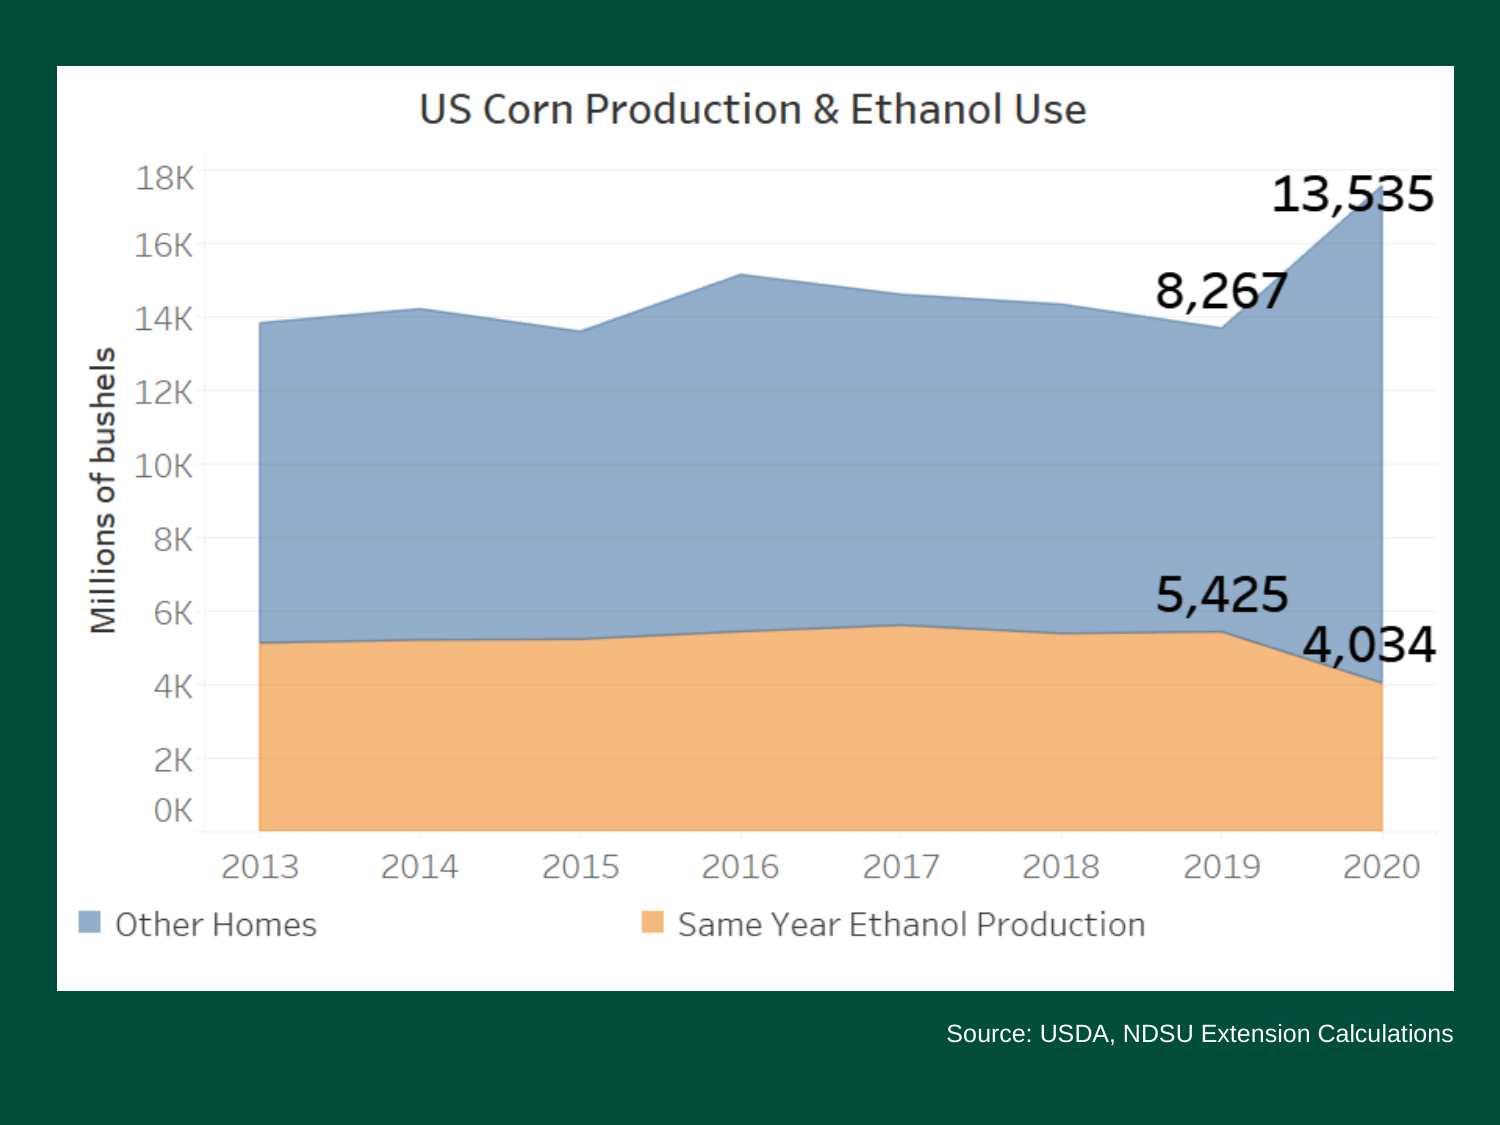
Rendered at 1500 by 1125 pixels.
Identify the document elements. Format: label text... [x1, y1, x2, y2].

text_box Source: USDA, NDSU Extension Calculations [931, 1010, 1483, 1056]
picture [57, 66, 1454, 991]
